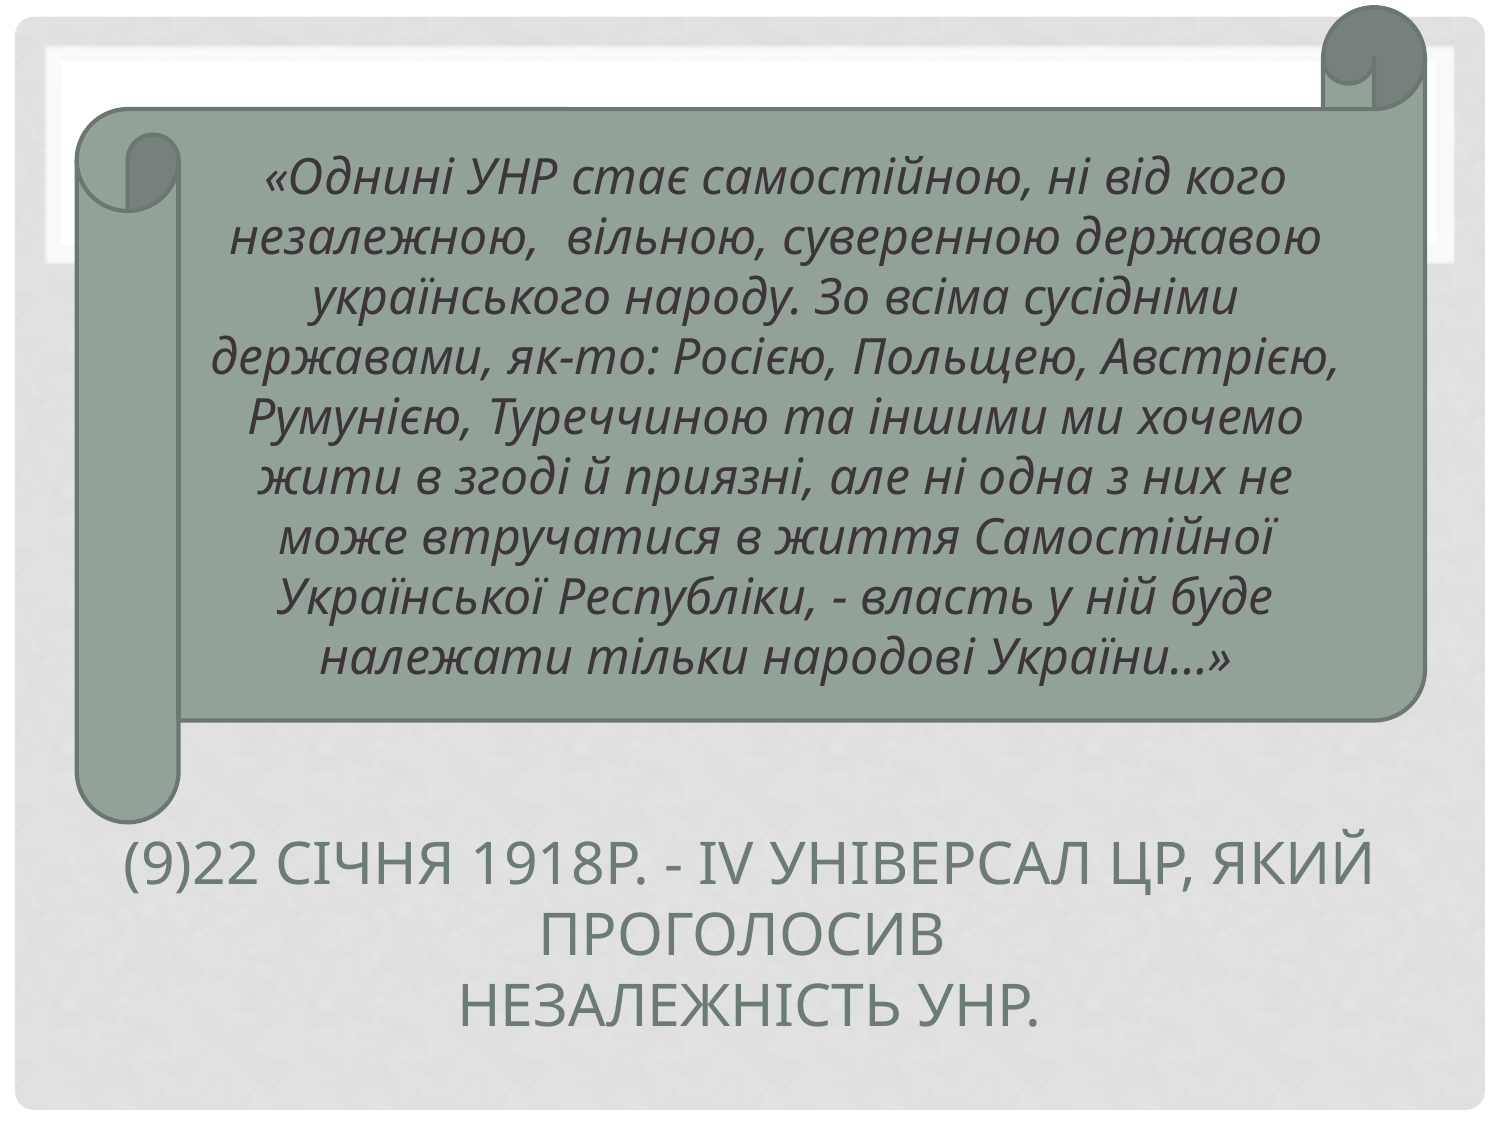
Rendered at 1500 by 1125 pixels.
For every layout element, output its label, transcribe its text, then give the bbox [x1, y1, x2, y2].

title (9)22 січня 1918р. - ІV Універсал ЦР, який проголосив незалежність УНР. [53, 817, 1447, 1047]
text_box «Однині УНР стає самостійною, ні від кого незалежною, вільною, суверенною державою українського народу. Зо всіма сусідніми державами, як-то: Росією, Польщею, Австрією, Румунією, Туреччиною та іншими ми хочемо жити в згоді й приязні, але ні одна з них не може втручатися в життя Самостійної Української Республіки, - власть у ній буде належати тільки народові України…» [74, 5, 1428, 825]
